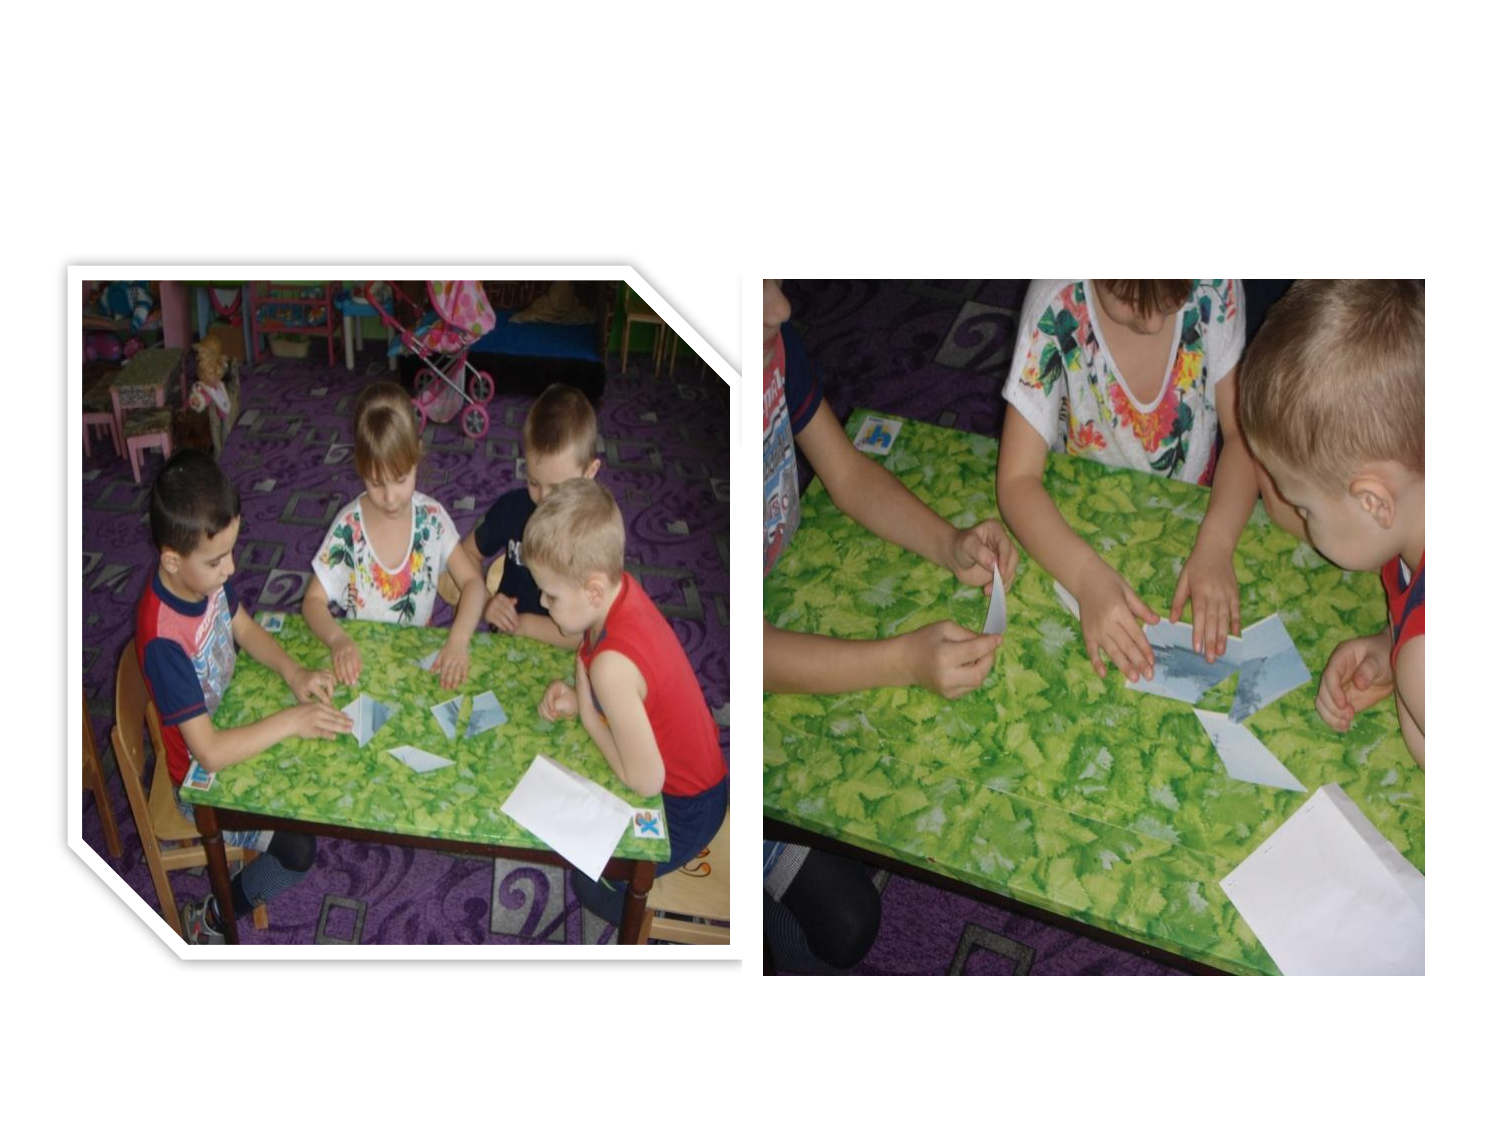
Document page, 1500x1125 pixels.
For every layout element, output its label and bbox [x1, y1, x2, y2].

list [762, 278, 1426, 977]
list [74, 272, 738, 953]
